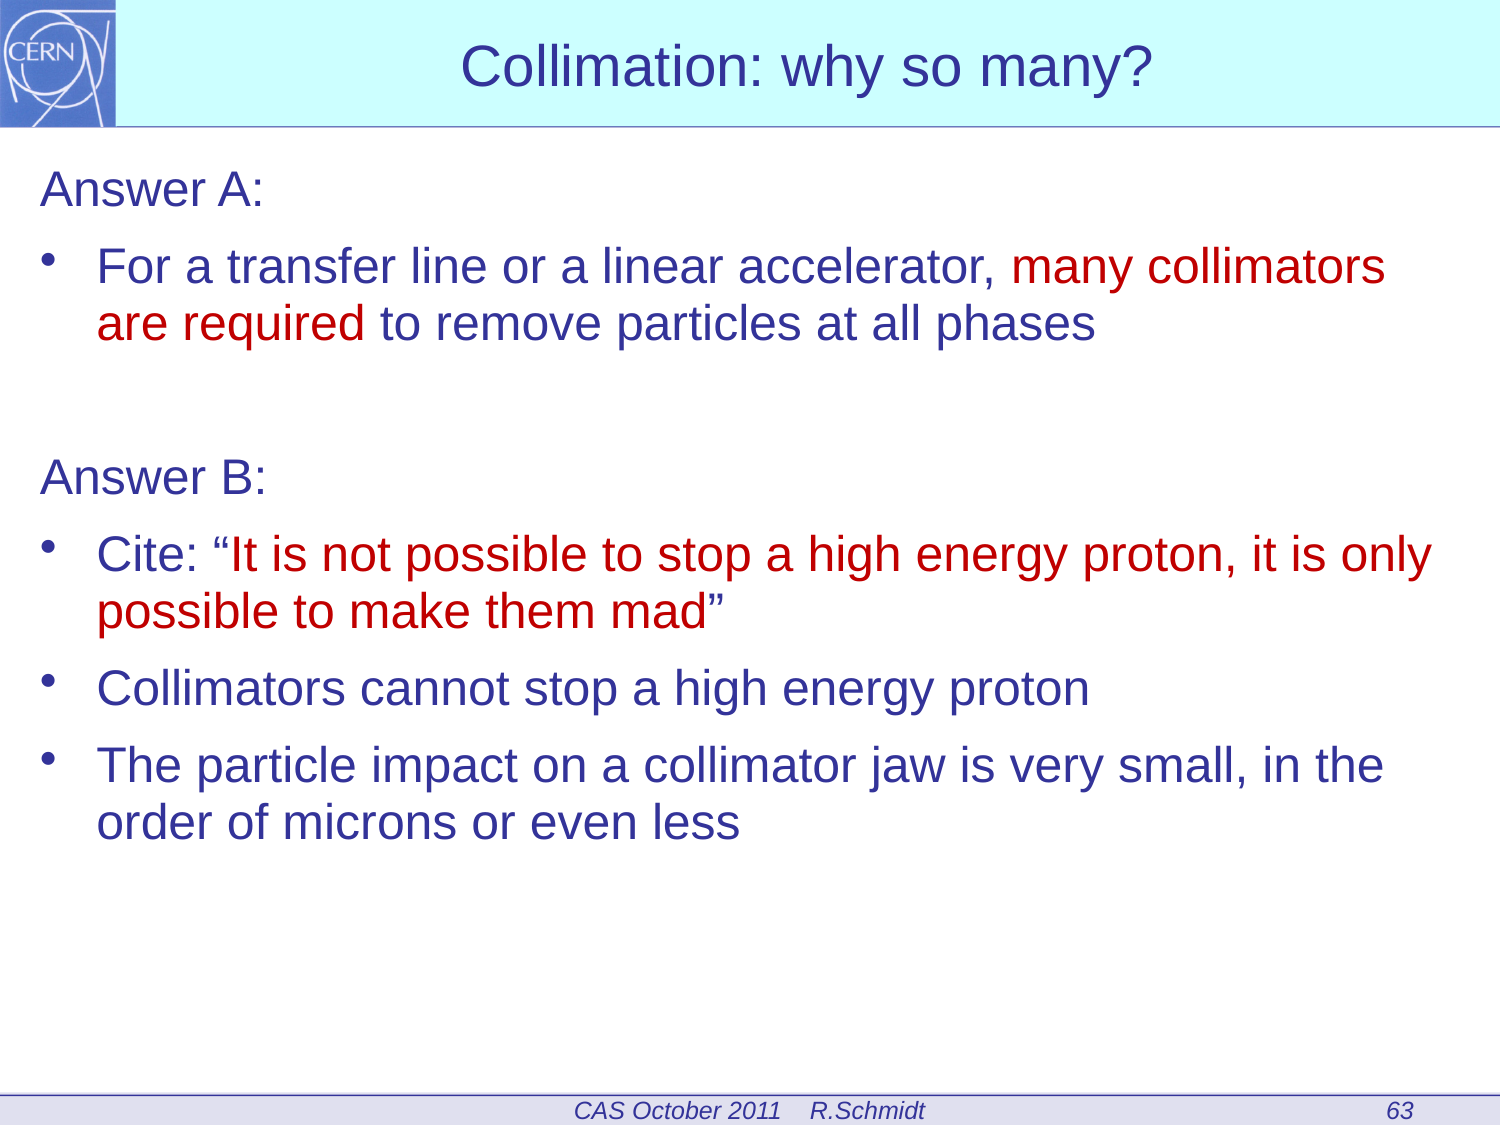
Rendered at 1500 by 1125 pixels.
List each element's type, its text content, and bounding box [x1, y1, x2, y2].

text_box 63 [1299, 1087, 1500, 1125]
picture [0, 0, 115, 127]
title Collimation: why so many? [115, 0, 1500, 127]
text_box Answer A: For a transfer line or a linear accelerator, many collimators are required to remove particles at all phases Answer B: Cite: “It is not possible to stop a high energy proton, it is only possible to make them mad” Collimators cannot stop a high energy proton The particle impact on a collimator jaw is very small, in the order of microns or even less [24, 153, 1475, 1088]
